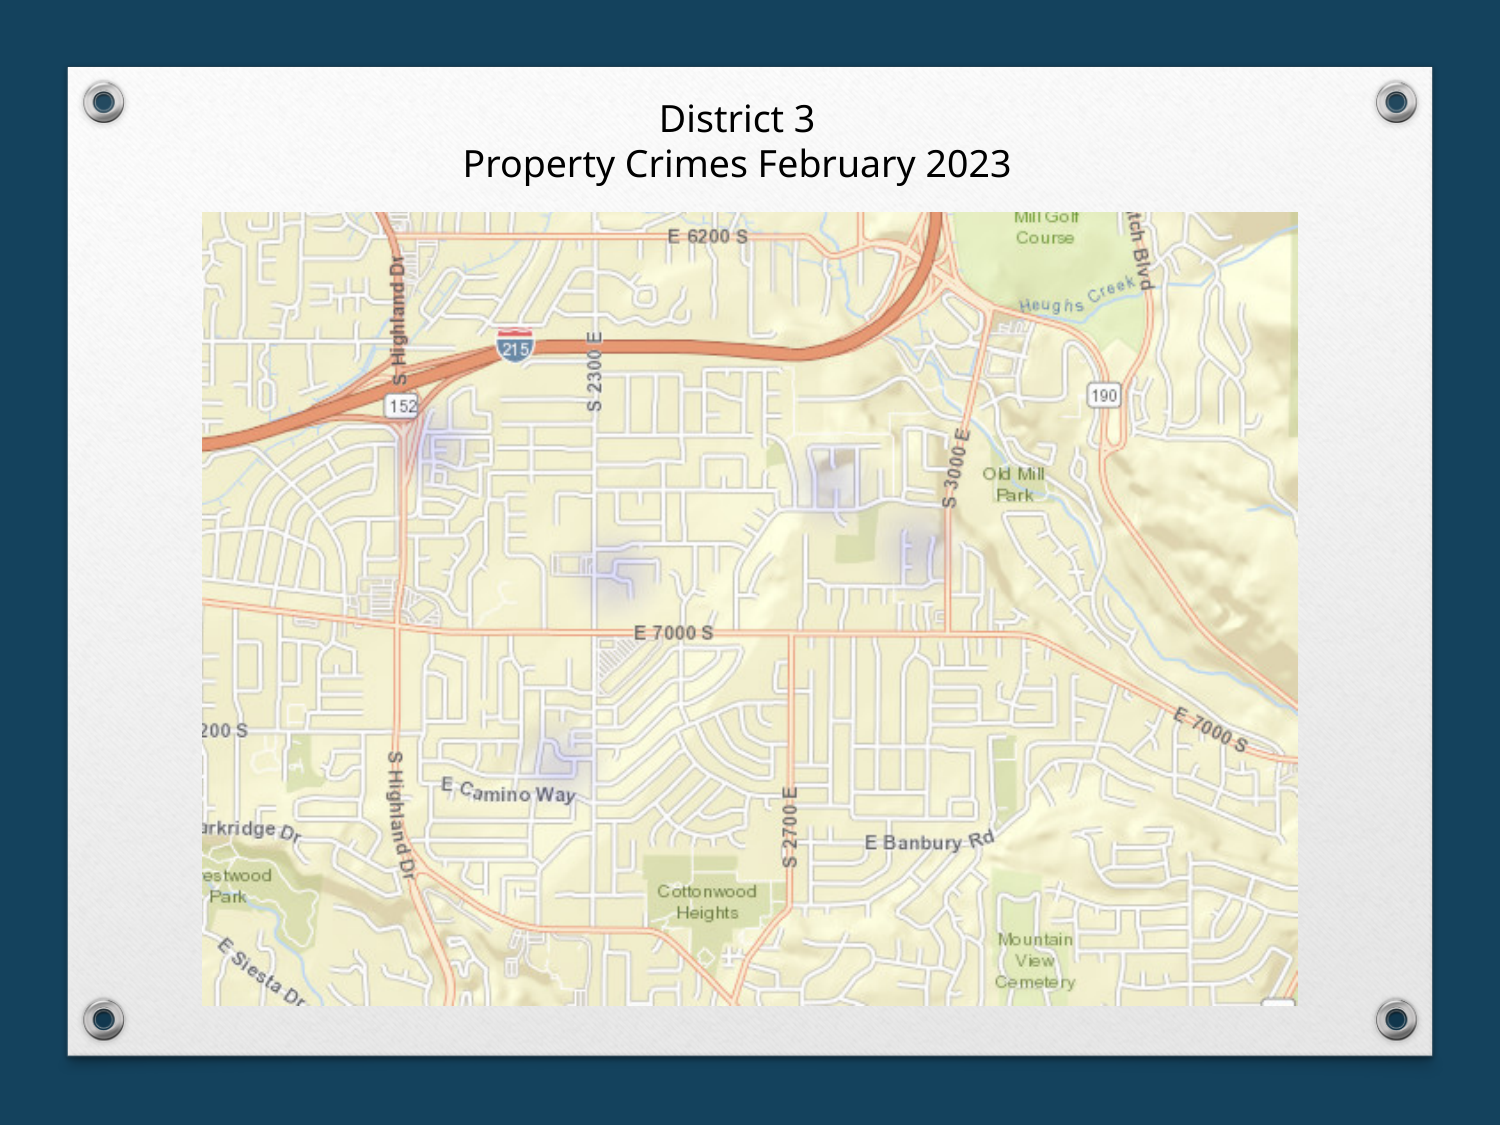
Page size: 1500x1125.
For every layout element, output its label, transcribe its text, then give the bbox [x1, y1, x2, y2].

picture [0, 0, 1500, 1125]
text_box District 3 Property Crimes February 2023 [362, 87, 1113, 193]
